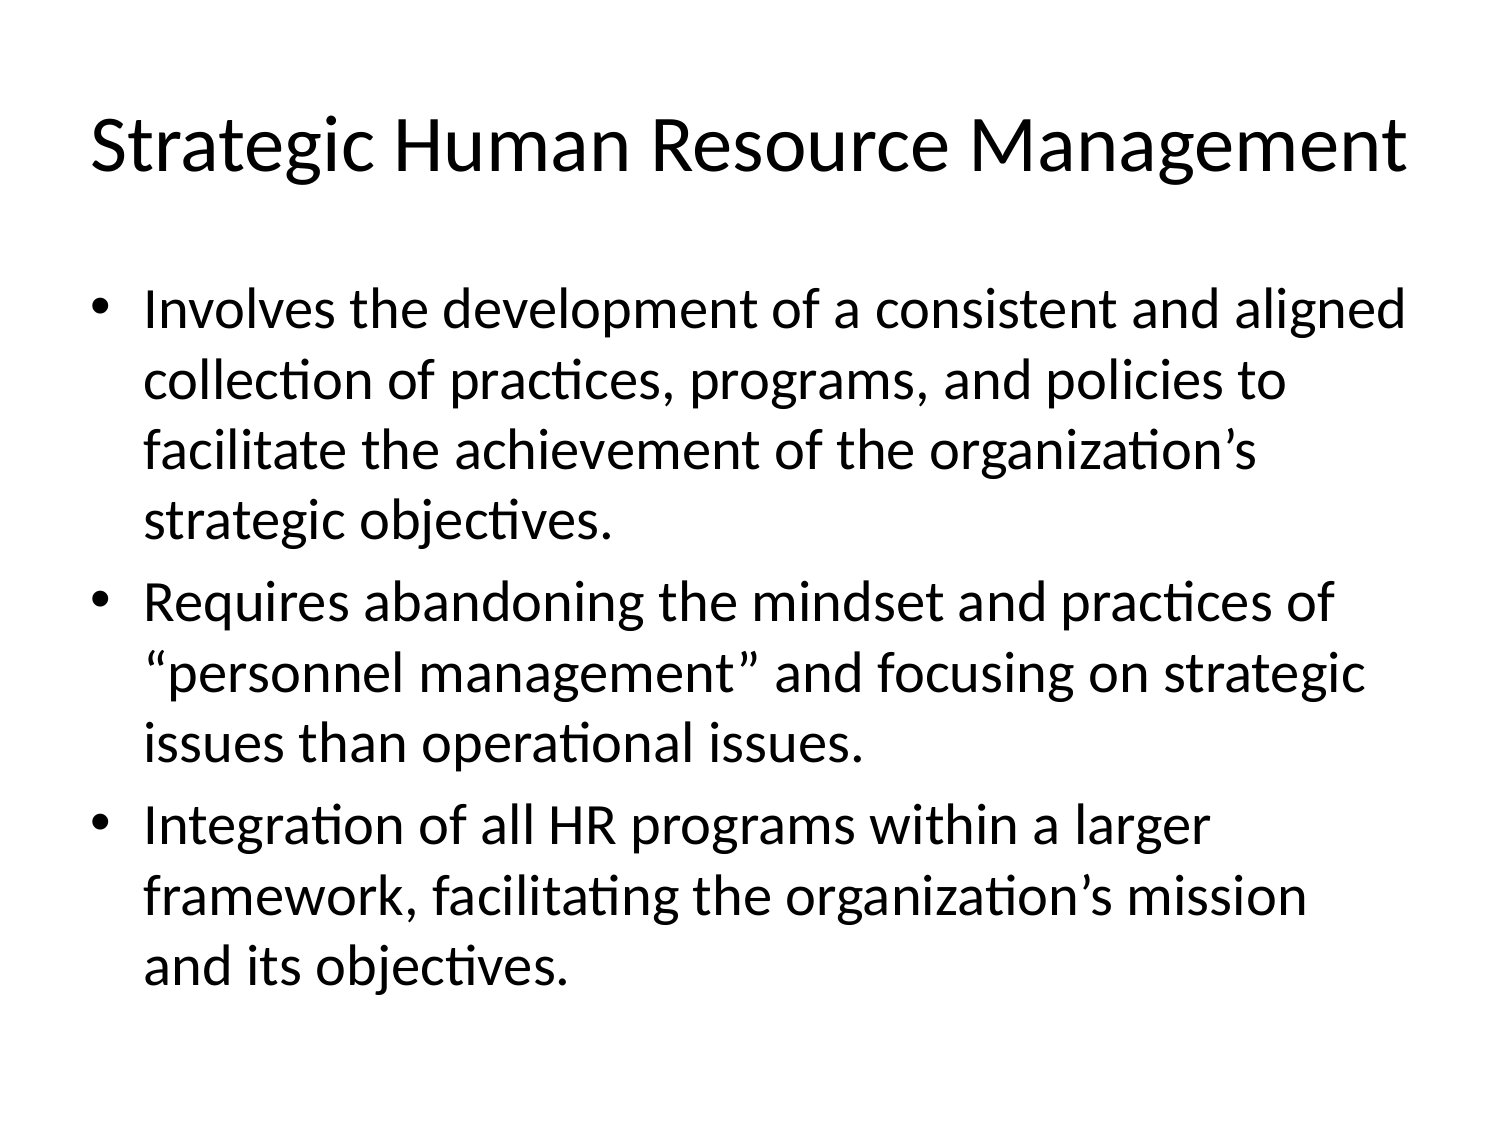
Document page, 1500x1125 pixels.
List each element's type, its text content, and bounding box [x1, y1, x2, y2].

list Involves the development of a consistent and aligned collection of practices, programs, and policies to facilitate the achievement of the organization’s strategic objectives. Requires abandoning the mindset and practices of “personnel management” and focusing on strategic issues than operational issues. Integration of all HR programs within a larger framework, facilitating the organization’s mission and its objectives. [75, 262, 1425, 1005]
title Strategic Human Resource Management [75, 45, 1425, 233]
